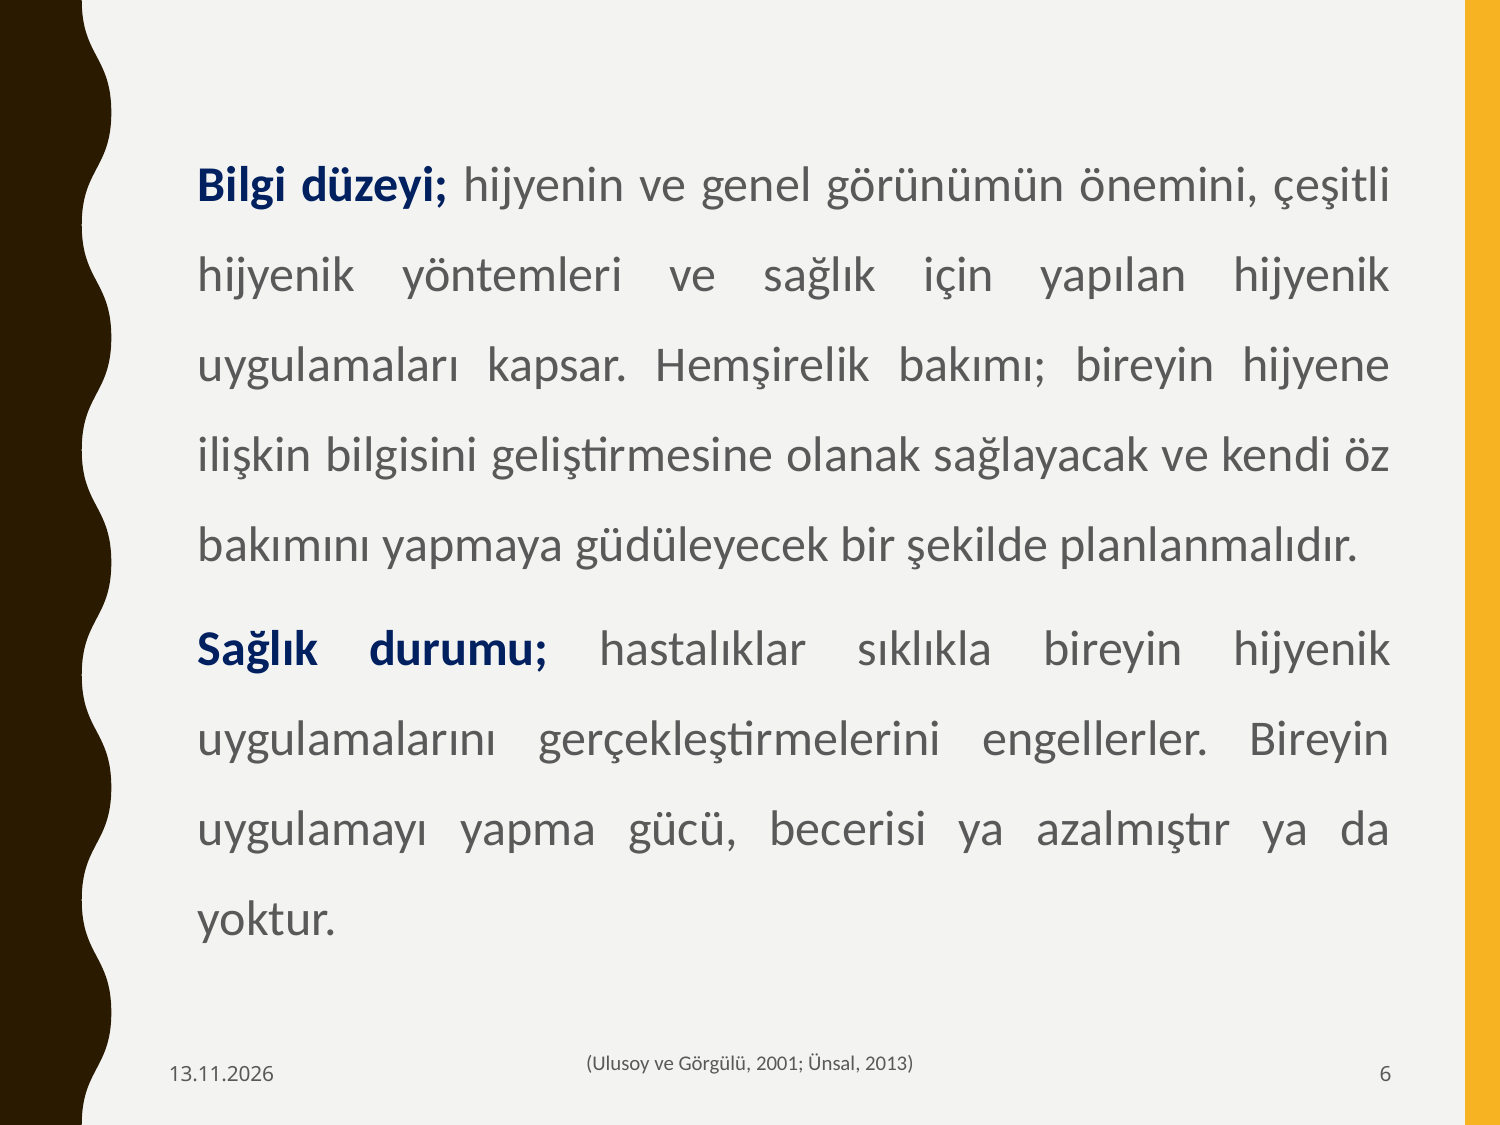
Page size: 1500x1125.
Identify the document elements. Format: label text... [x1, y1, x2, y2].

list Bilgi düzeyi; hijyenin ve genel görünümün önemini, çeşitli hijyenik yöntemleri ve sağlık için yapılan hijyenik uygulamaları kapsar. Hemşirelik bakımı; bireyin hijyene ilişkin bilgisini geliştirmesine olanak sağlayacak ve kendi öz bakımını yapmaya güdüleyecek bir şekilde planlanmalıdır. Sağlık durumu; hastalıklar sıklıkla bireyin hijyenik uygulamalarını gerçekleştirmelerini engellerler. Bireyin uygulamayı yapma gücü, becerisi ya azalmıştır ya da yoktur. [183, 113, 1407, 1025]
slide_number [154, 1045, 441, 1103]
footer (Ulusoy ve Görgülü, 2001; Ünsal, 2013) [496, 1045, 1004, 1103]
slide_number 6 [1059, 1045, 1407, 1103]
